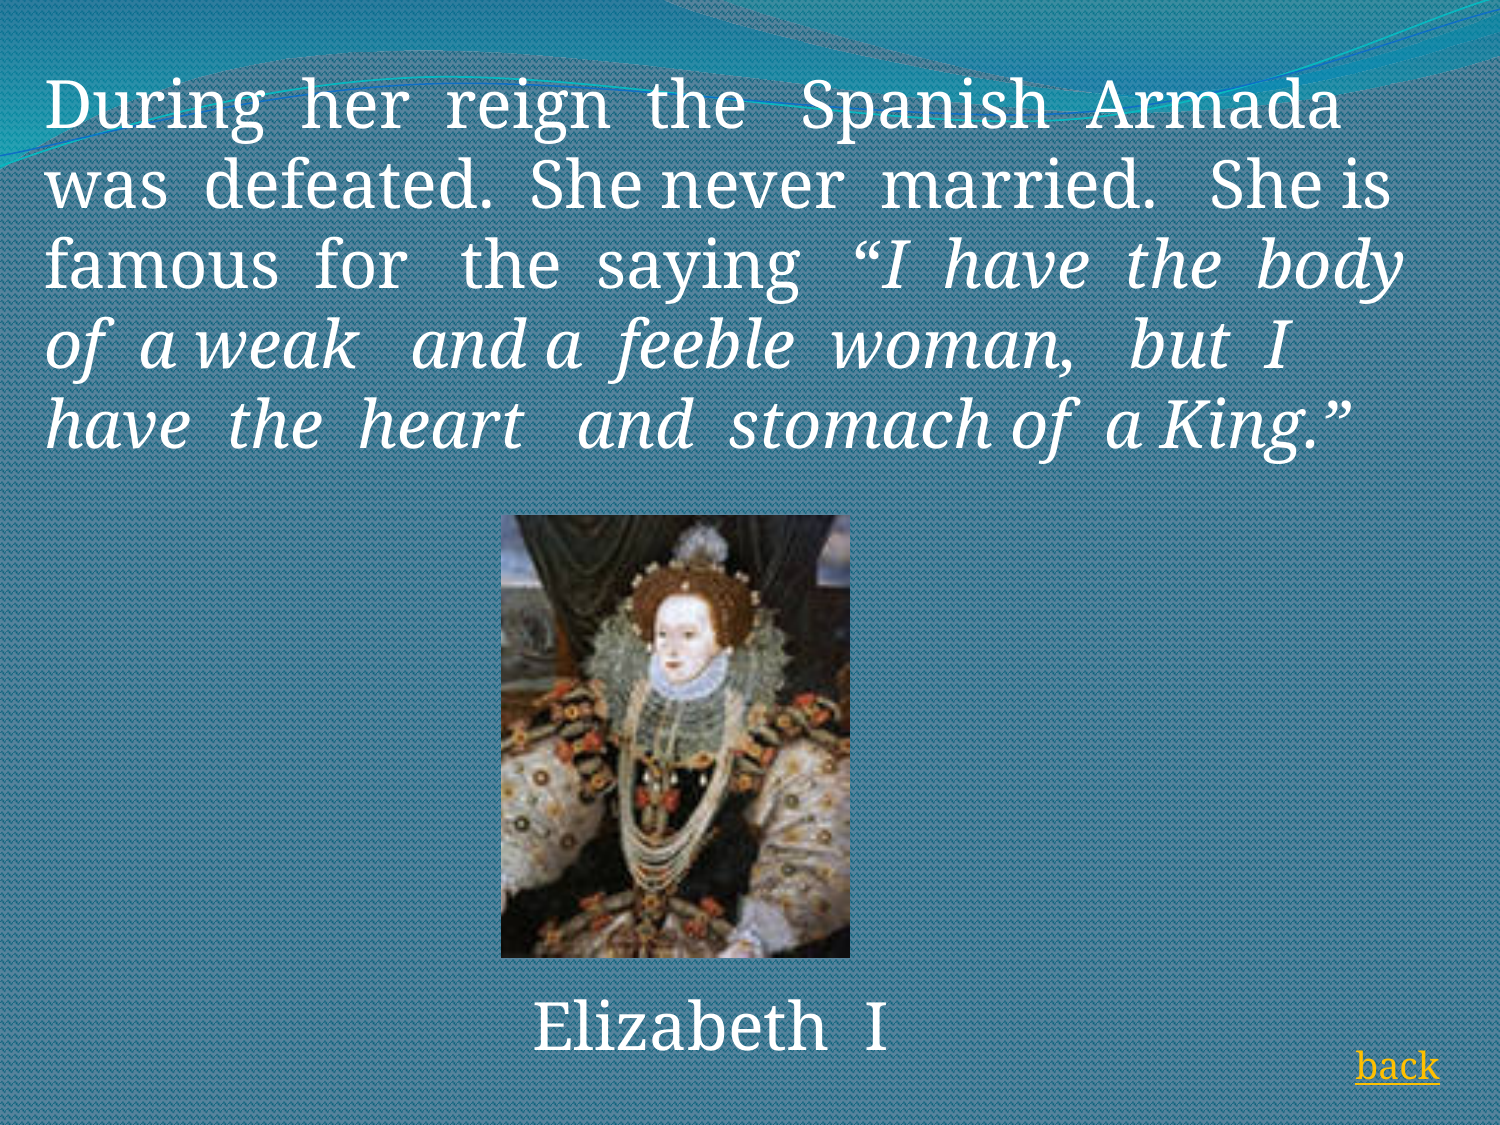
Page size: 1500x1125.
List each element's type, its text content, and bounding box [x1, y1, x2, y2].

text_box back [1340, 1034, 1459, 1101]
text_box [430, 514, 993, 1073]
text_box During her reign the Spanish Armada was defeated. She never married. She is famous for the saying “I have the body of a weak and a feeble woman, but I have the heart and stomach of a King.” [29, 54, 1447, 470]
